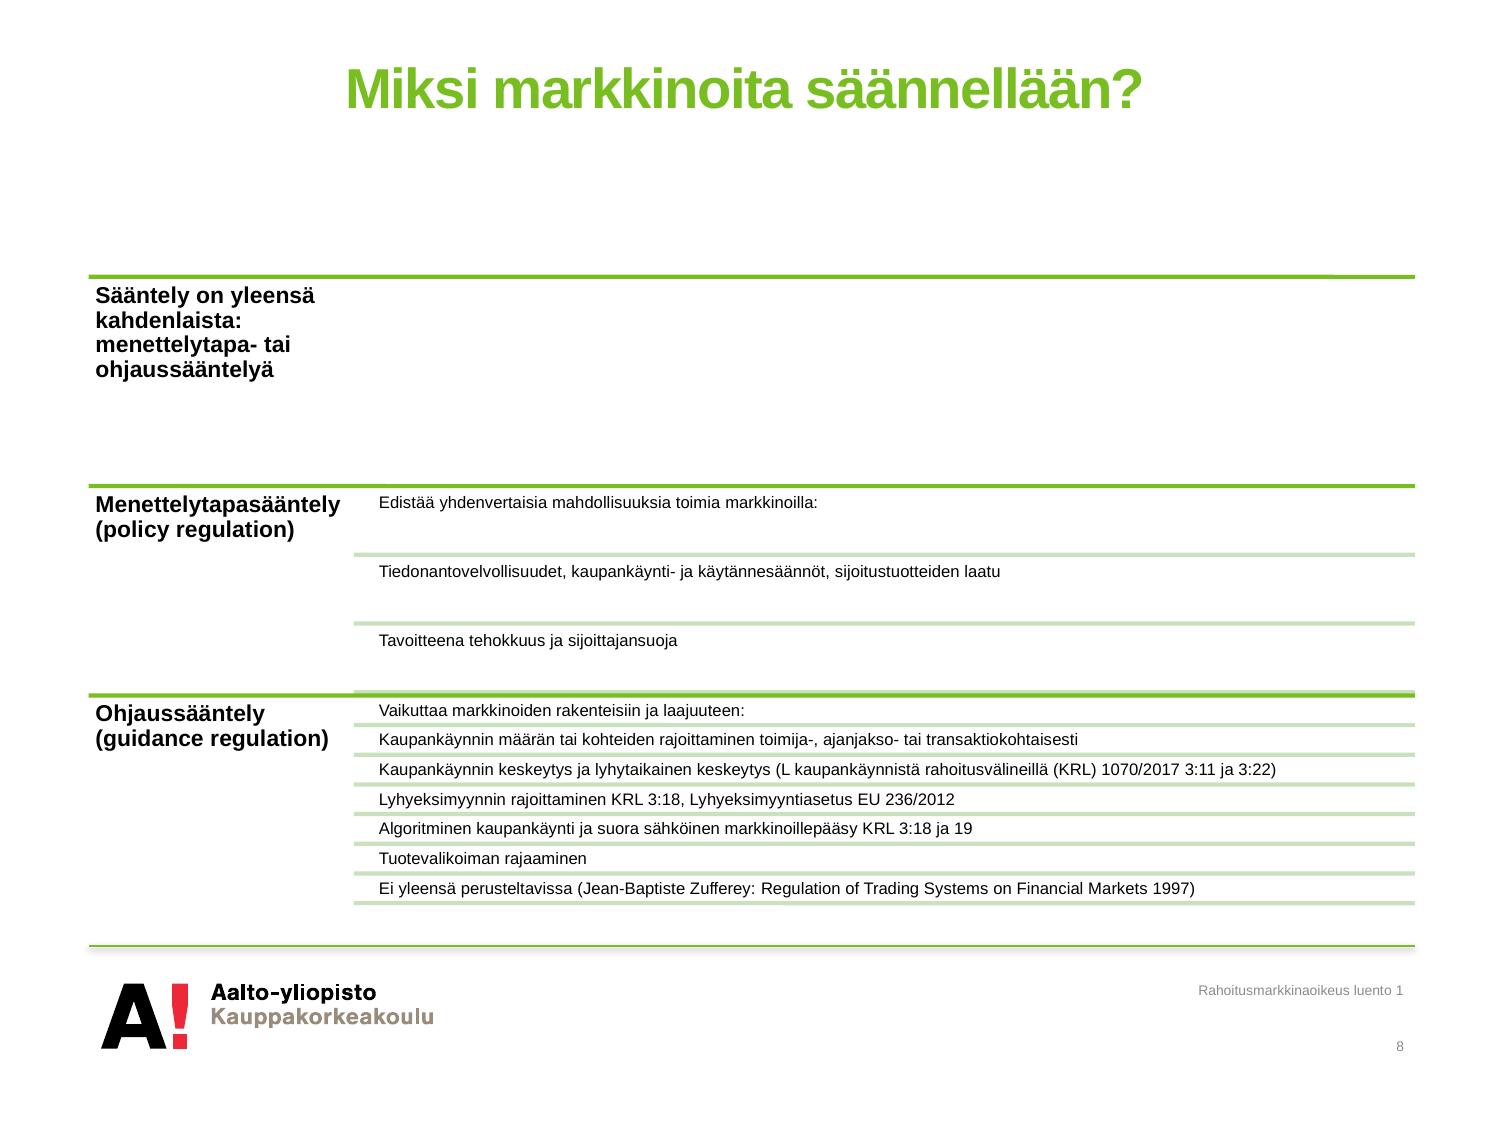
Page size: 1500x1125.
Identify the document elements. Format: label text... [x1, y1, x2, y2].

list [88, 276, 1416, 906]
title Miksi markkinoita säännellään? [88, 62, 1415, 259]
slide_number 8 [810, 1033, 1405, 1060]
footer Rahoitusmarkkinaoikeus luento 1 [810, 976, 1405, 1003]
